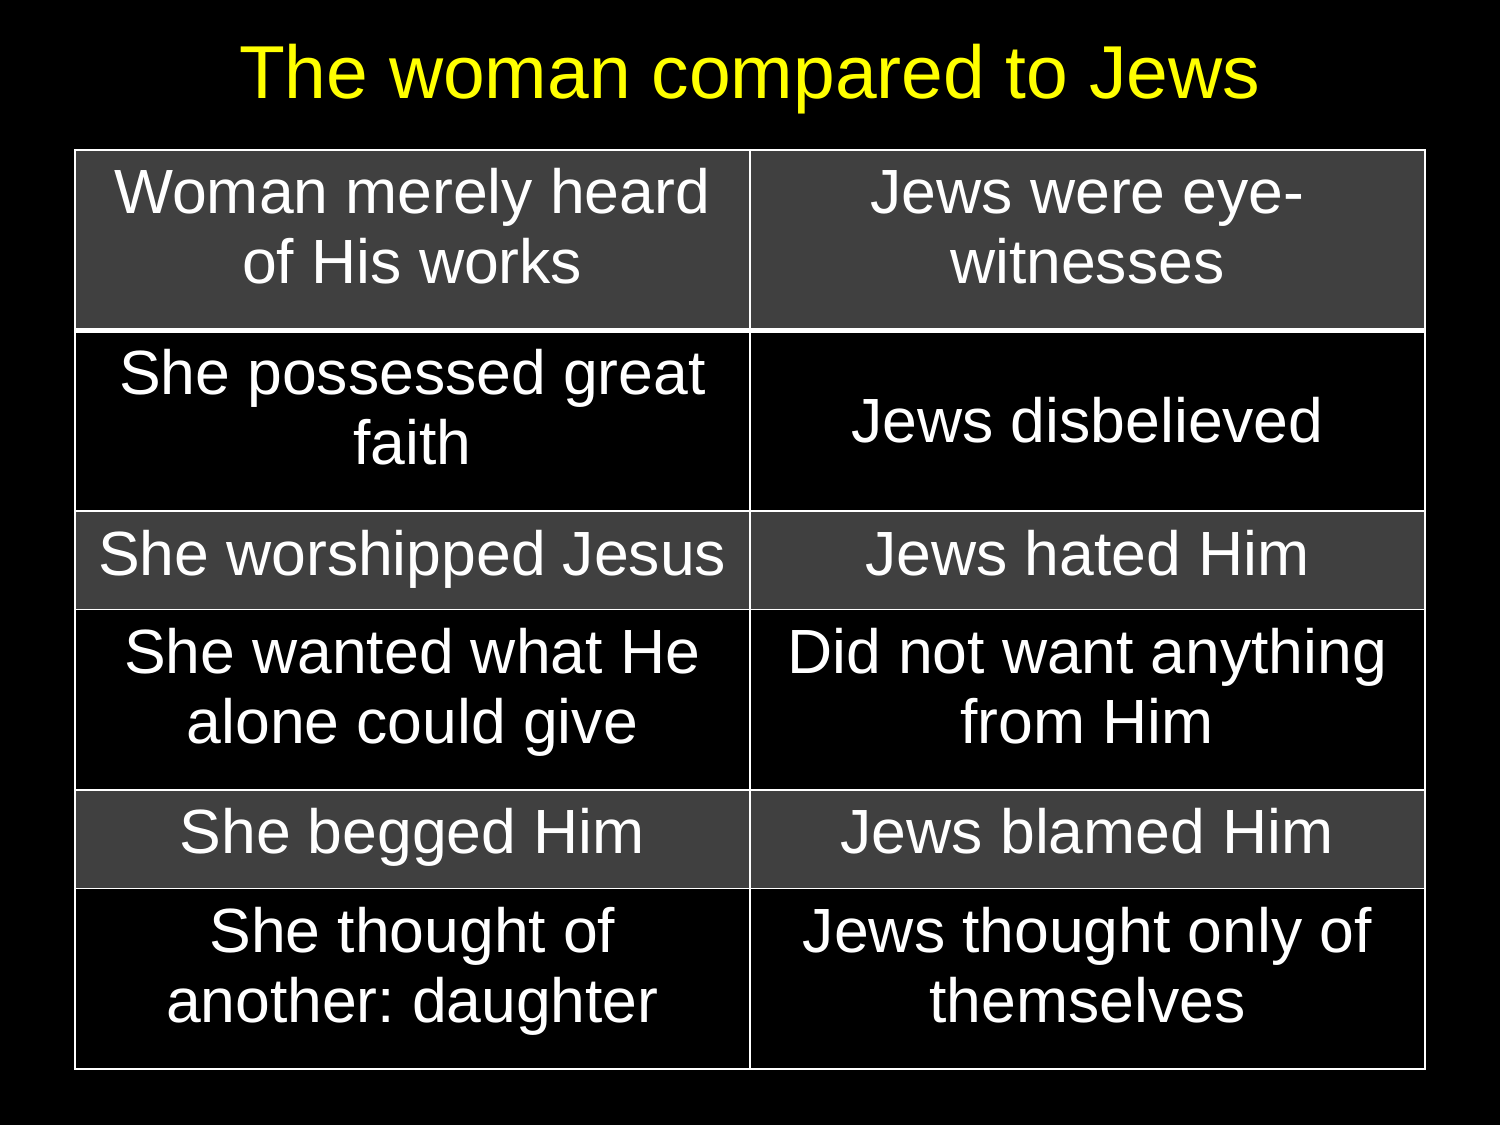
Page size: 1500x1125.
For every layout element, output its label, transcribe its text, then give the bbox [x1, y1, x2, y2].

table_cell She wanted what He alone could give [76, 610, 749, 789]
table_cell Jews thought only of themselves [751, 889, 1424, 1068]
table_header Jews were eye-witnesses [751, 151, 1424, 328]
table_cell Jews blamed Him [751, 791, 1424, 888]
table_cell She possessed great faith [76, 333, 749, 510]
title The woman compared to Jews [75, 12, 1425, 125]
table_header Woman merely heard of His works [76, 151, 749, 328]
table_cell Jews disbelieved [751, 333, 1424, 510]
table_cell She begged Him [76, 791, 749, 888]
table_cell She worshipped Jesus [76, 512, 749, 609]
table_cell Jews hated Him [751, 512, 1424, 609]
table_cell She thought of another: daughter [76, 889, 749, 1068]
table_cell Did not want anything from Him [751, 610, 1424, 789]
